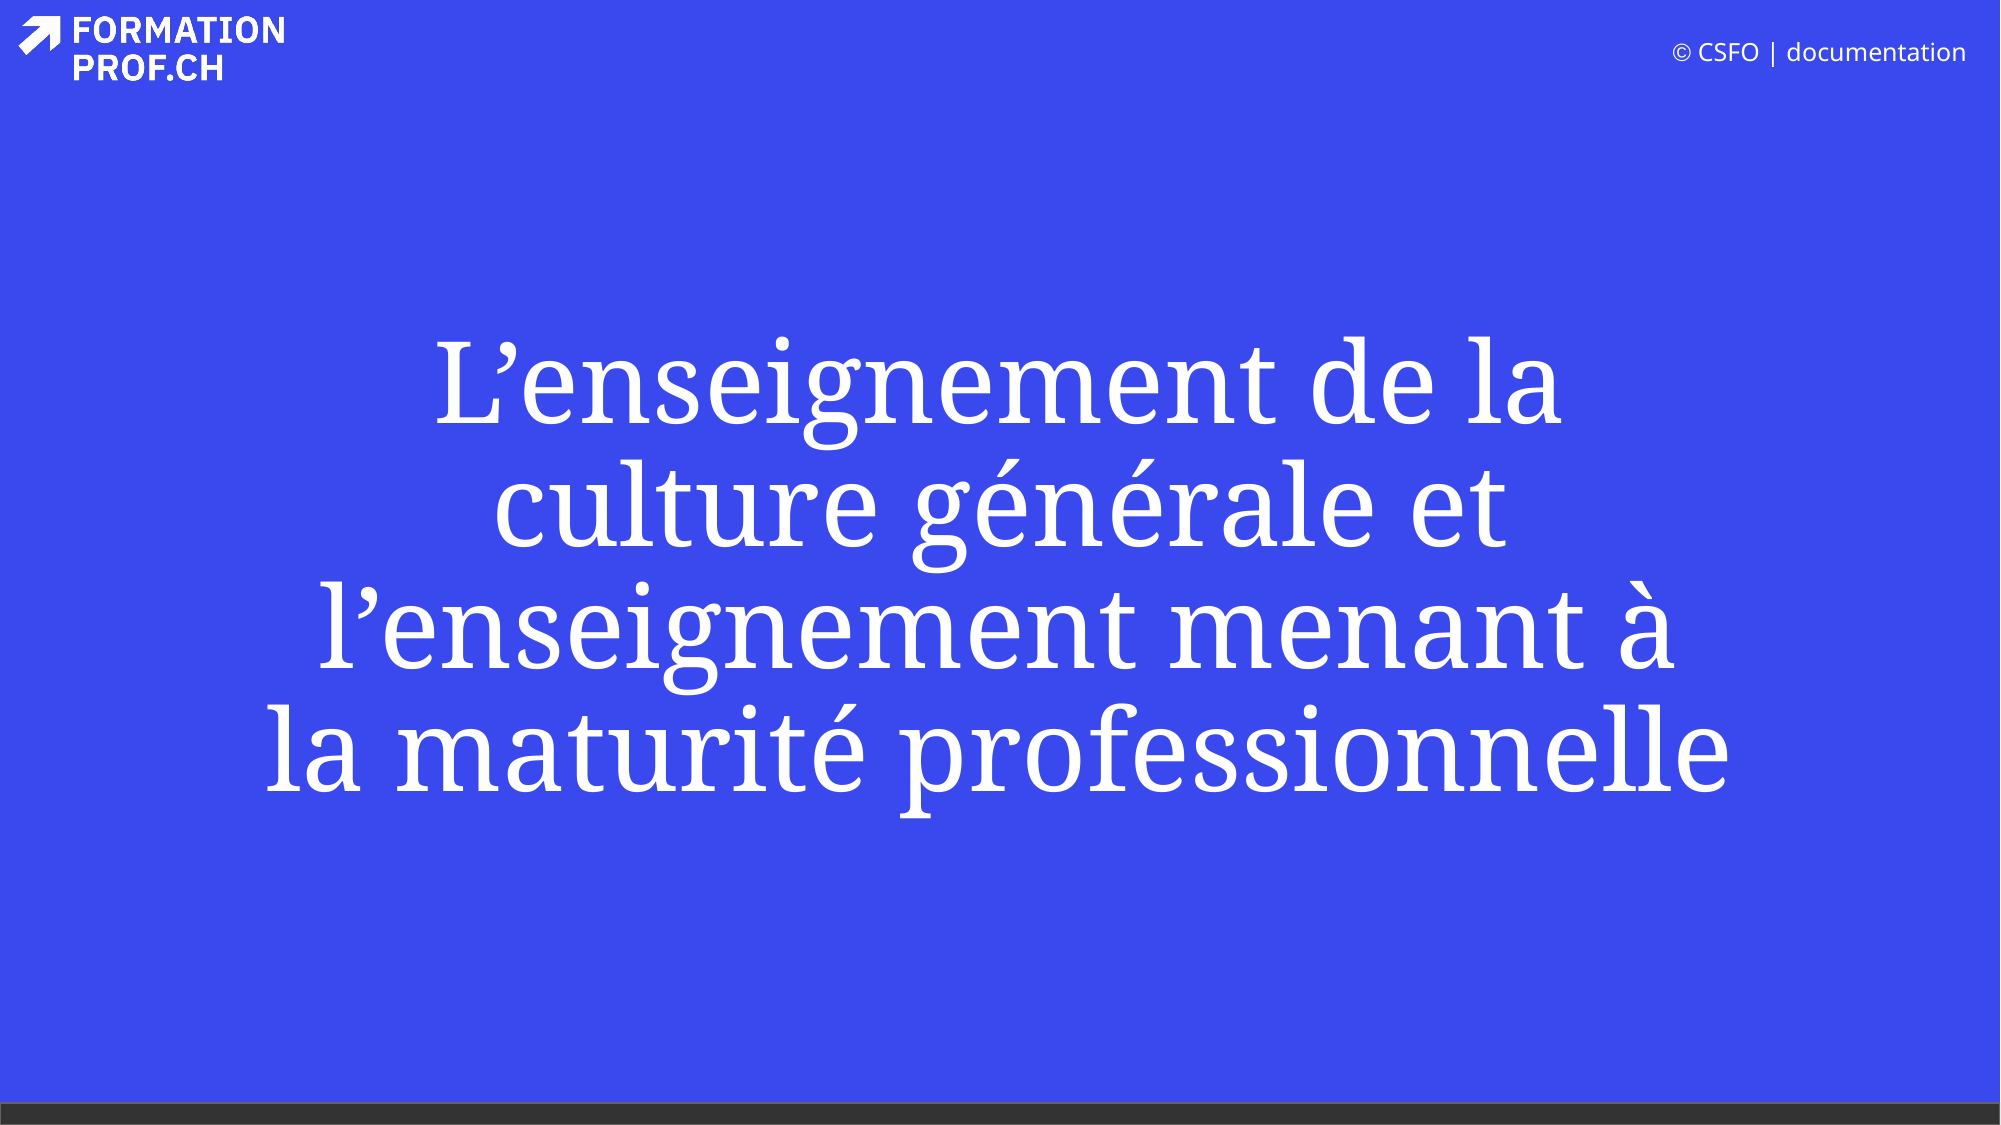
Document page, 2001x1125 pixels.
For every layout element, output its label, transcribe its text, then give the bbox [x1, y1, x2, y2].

title L’enseignement de la culture générale et l’enseignement menant à la maturité professionnelle [249, 301, 1750, 824]
picture [18, 16, 284, 81]
